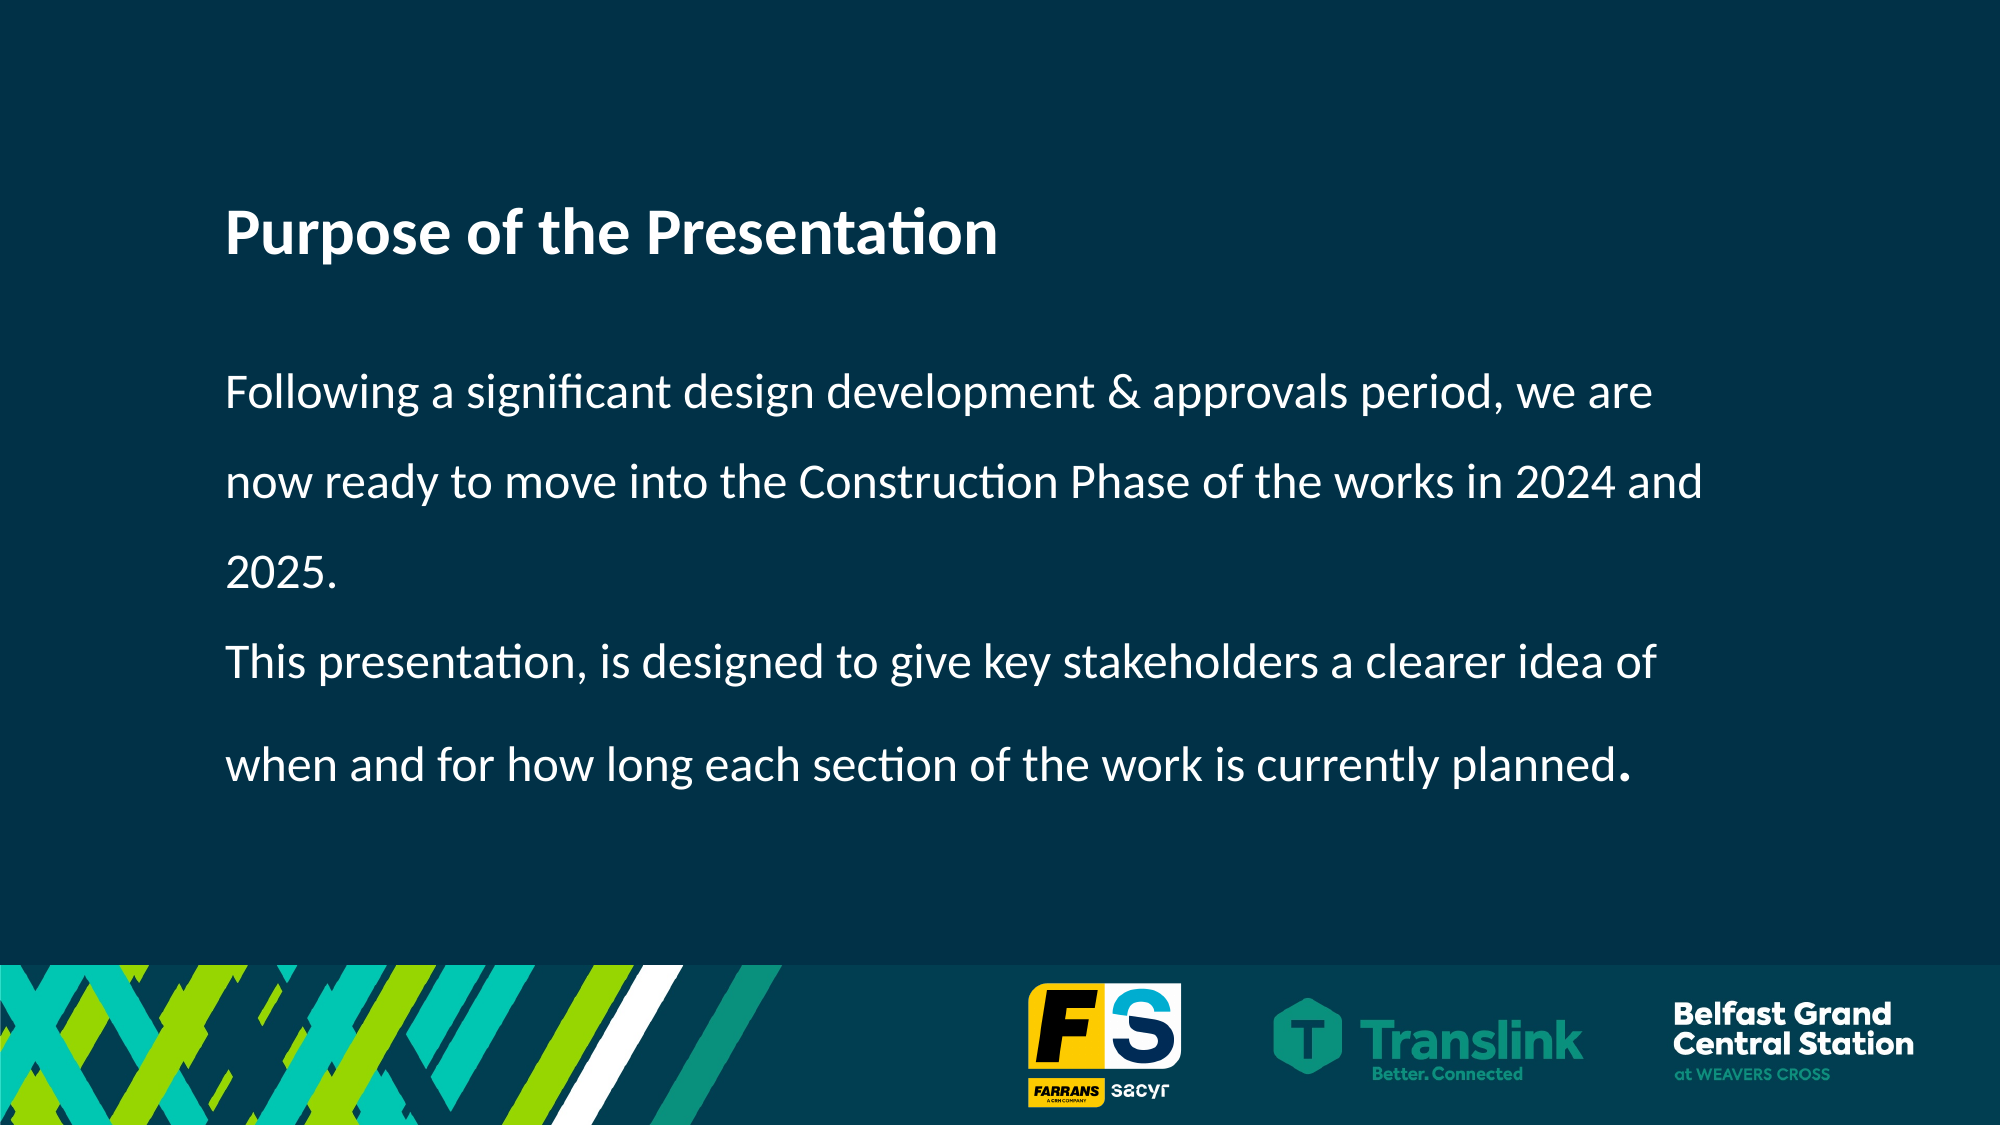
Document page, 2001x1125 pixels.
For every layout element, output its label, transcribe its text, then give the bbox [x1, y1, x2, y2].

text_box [0, 965, 2000, 1125]
text_box Purpose of the Presentation Following a significant design development & approvals period, we are now ready to move into the Construction Phase of the works in 2024 and 2025. This presentation, is designed to give key stakeholders a clearer idea of when and for how long each section of the work is currently planned. [210, 180, 1747, 965]
